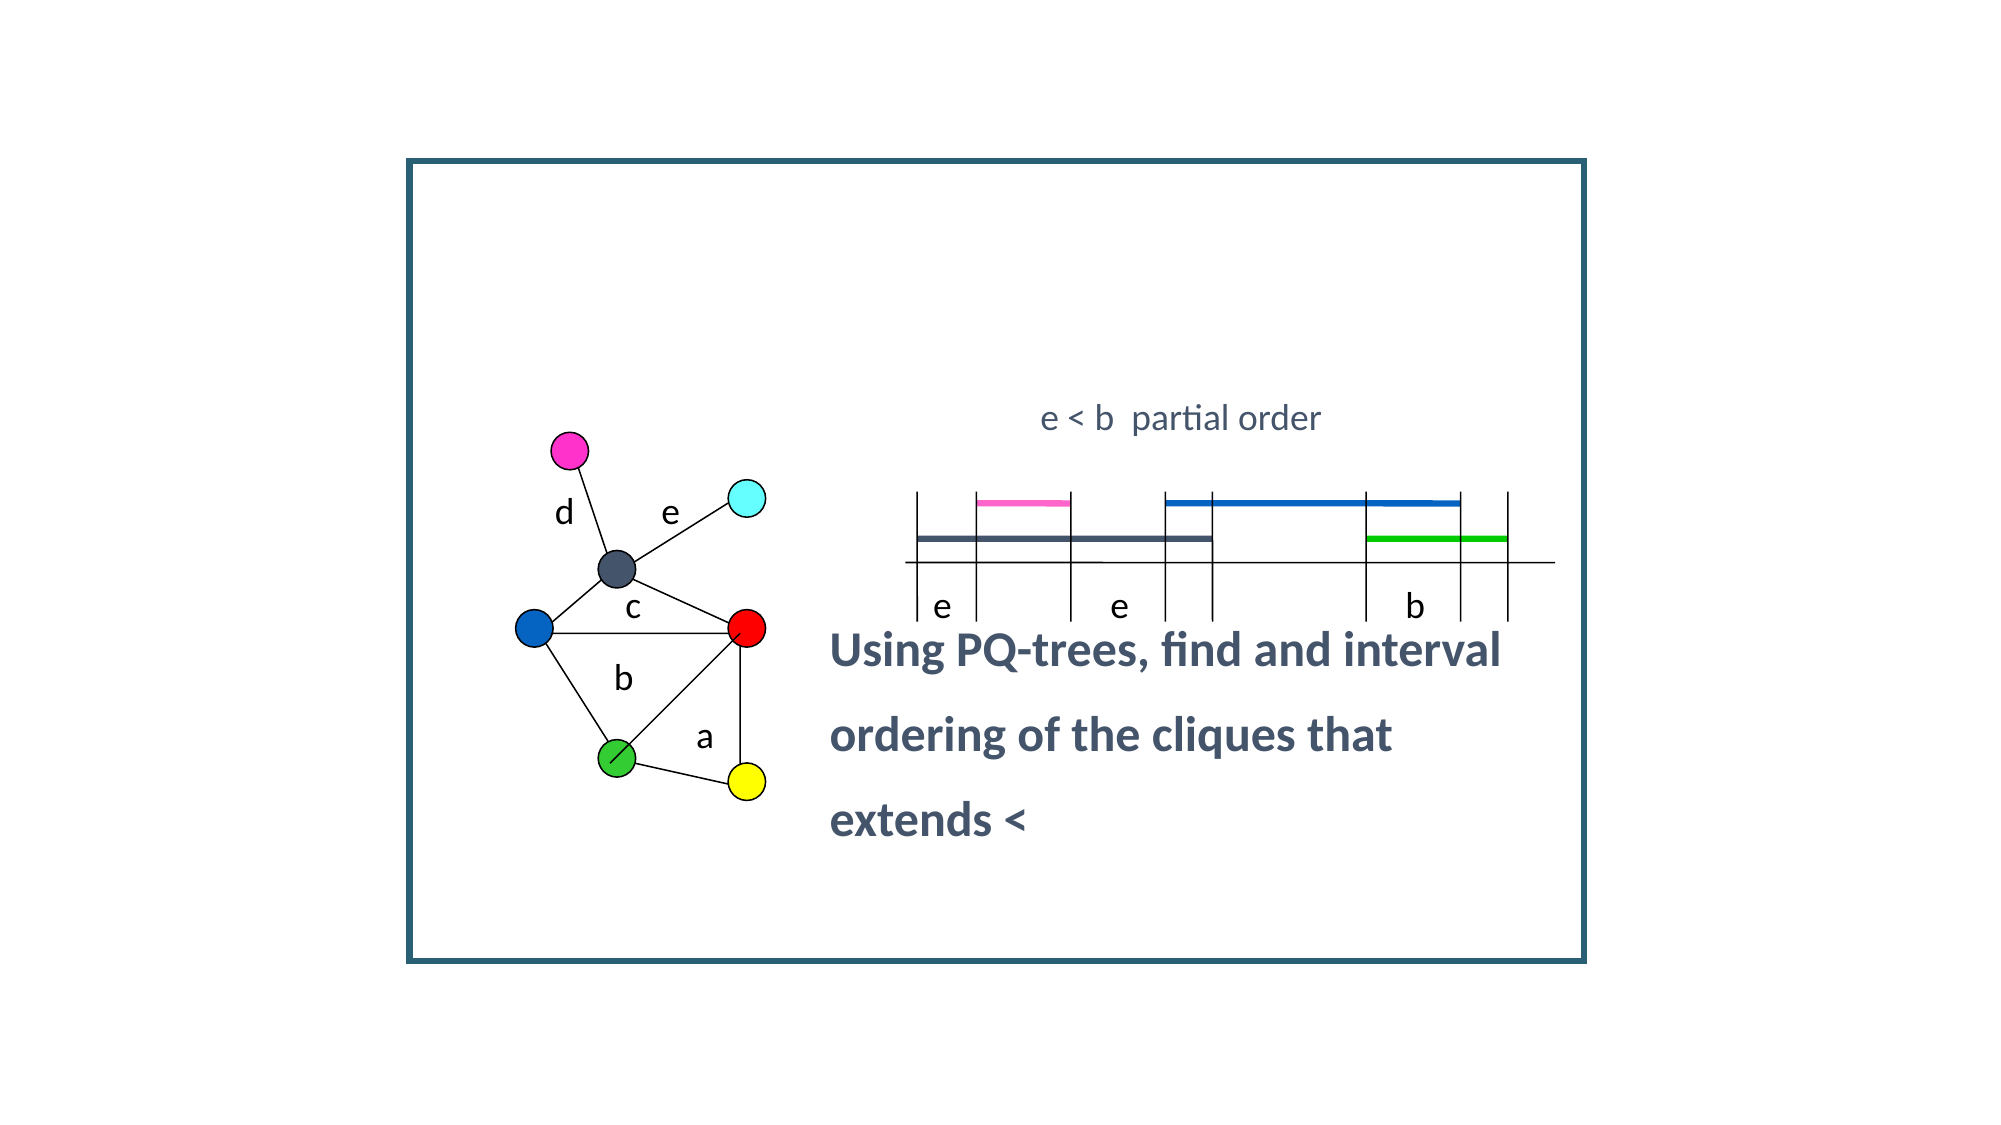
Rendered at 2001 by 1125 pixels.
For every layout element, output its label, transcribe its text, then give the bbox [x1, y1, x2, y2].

text_box e < b partial order [1025, 385, 1338, 446]
text_box [728, 479, 766, 518]
text_box c [610, 574, 657, 634]
text_box e [918, 574, 967, 634]
text_box b [1390, 574, 1441, 634]
text_box Using PQ-trees, find and interval ordering of the cliques that extends < [421, 184, 1555, 855]
text_box d [540, 479, 590, 540]
text_box [728, 609, 766, 648]
text_box [598, 550, 636, 587]
text_box [598, 739, 636, 778]
text_box [515, 609, 554, 648]
text_box e [1095, 574, 1145, 634]
text_box e [646, 479, 696, 540]
text_box b [599, 645, 649, 705]
text_box a [681, 704, 729, 764]
text_box [409, 160, 1585, 961]
text_box [551, 432, 589, 470]
text_box [728, 762, 766, 801]
